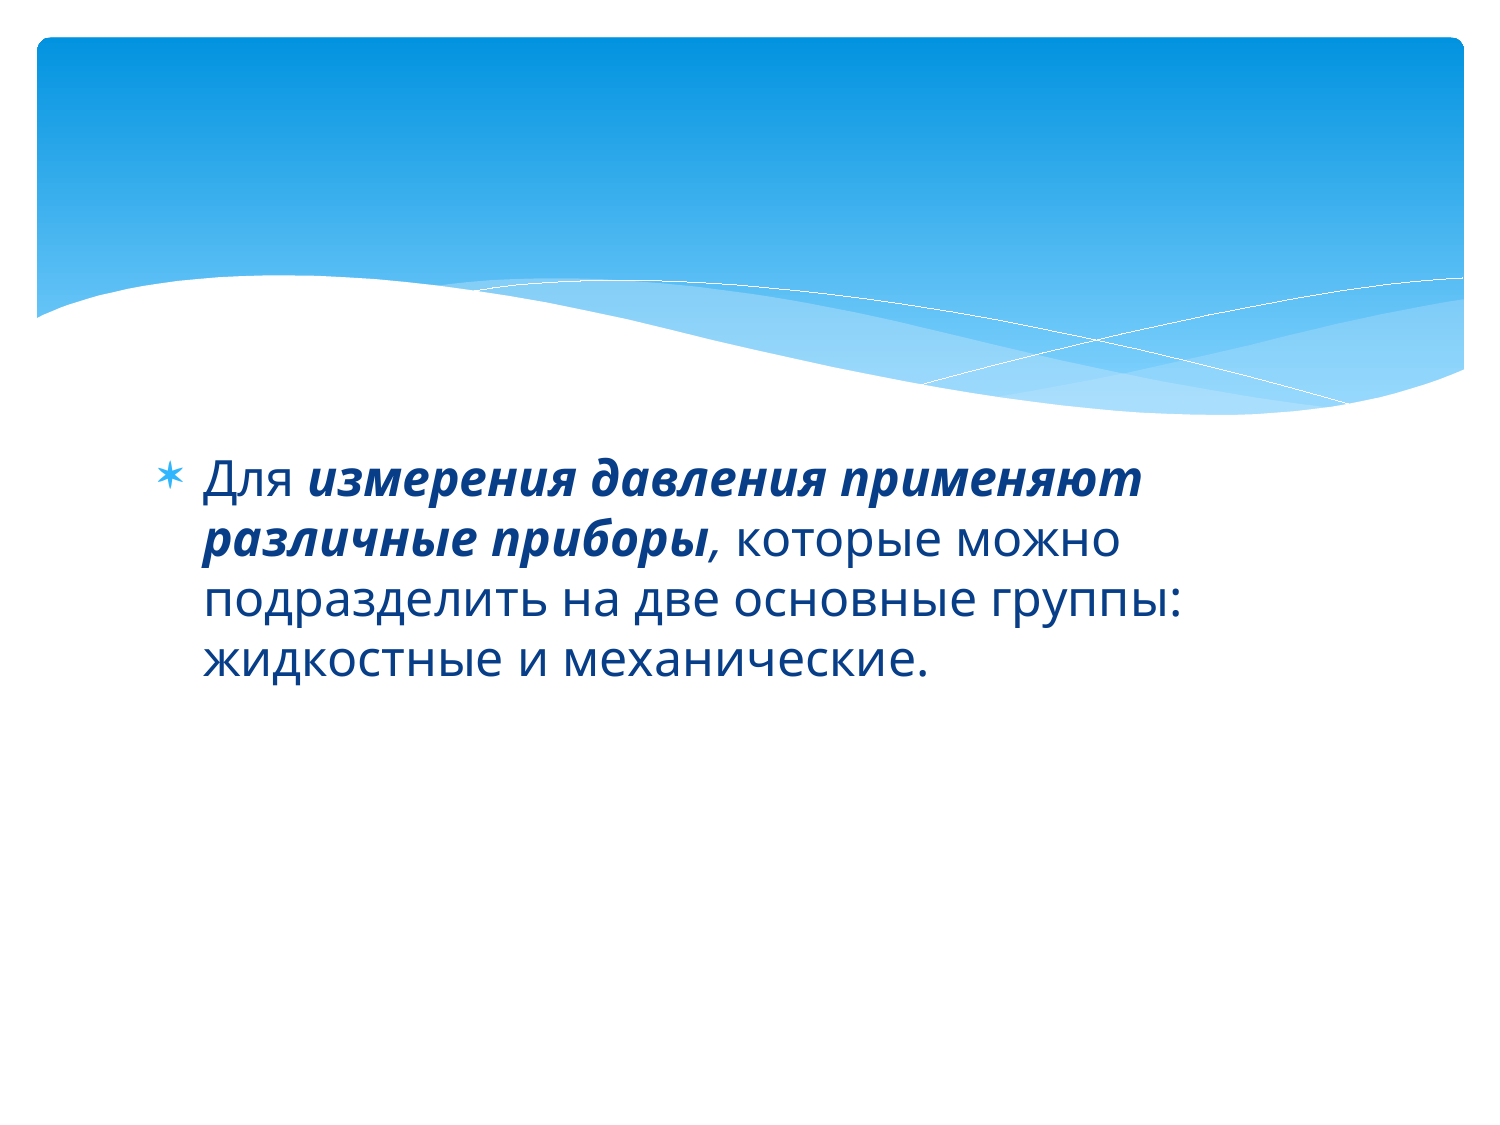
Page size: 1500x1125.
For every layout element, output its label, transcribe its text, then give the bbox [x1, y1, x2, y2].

list Для измерения давления применяют различные приборы, которые можно подразделить на две основные группы: жидкостные и механические. [143, 438, 1359, 1005]
